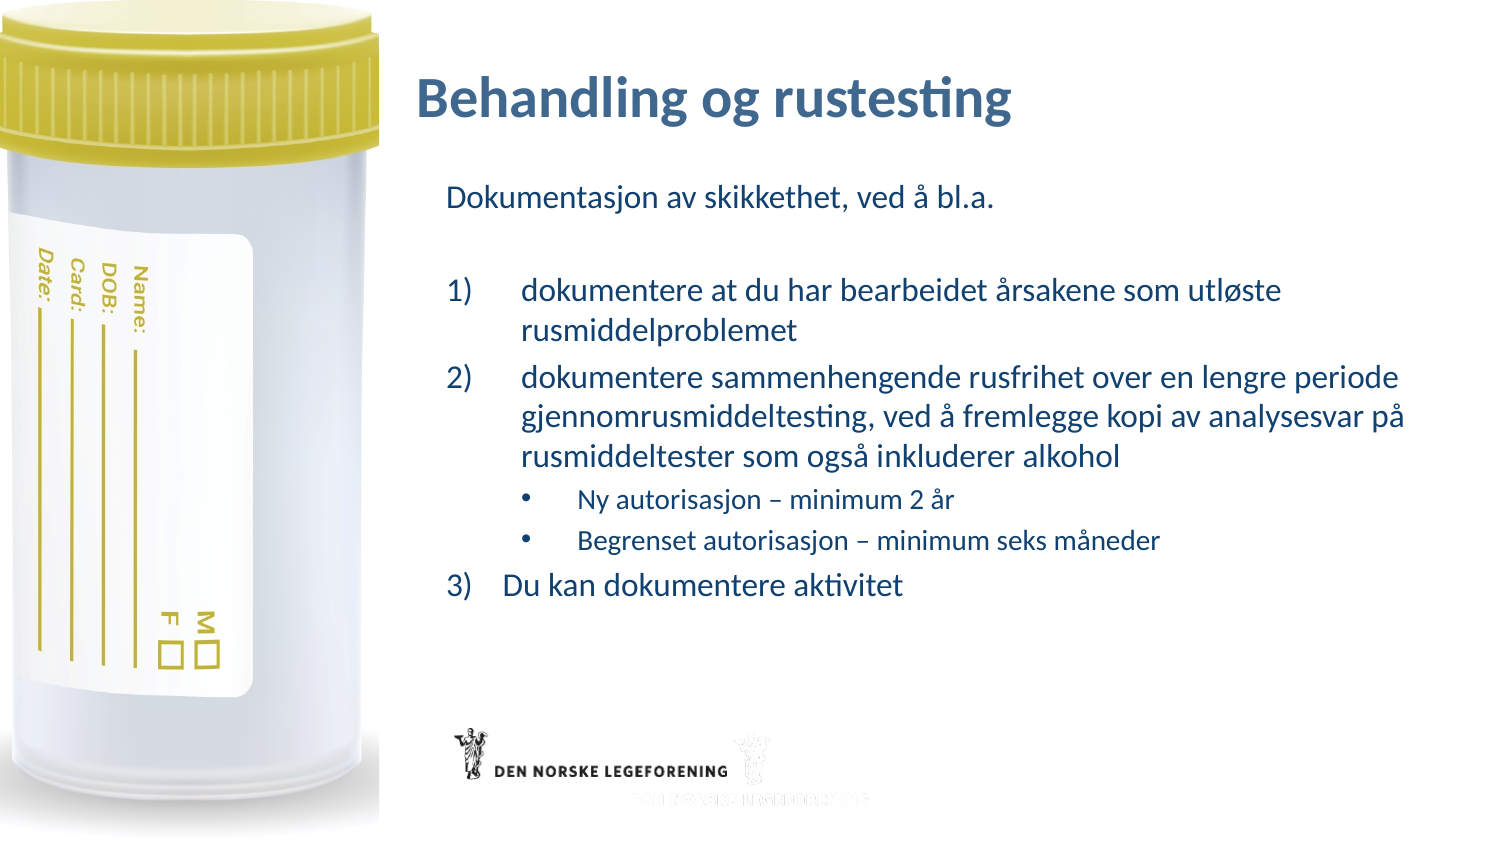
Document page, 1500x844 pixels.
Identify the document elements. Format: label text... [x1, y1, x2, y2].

picture [454, 728, 869, 806]
picture [0, 0, 380, 844]
title Behandling og rustesting [401, 43, 1418, 145]
subtitle Dokumentasjon av skikkethet, ved å bl.a. dokumentere at du har bearbeidet årsakene som utløste rusmiddelproblemet dokumentere sammenhengende rusfrihet over en lengre periode gjennomrusmiddeltesting, ved å fremlegge kopi av analysesvar på rusmiddeltester som også inkluderer alkohol Ny autorisasjon – minimum 2 år Begrenset autorisasjon – minimum seks måneder 3) Du kan dokumentere aktivitet [431, 167, 1447, 724]
